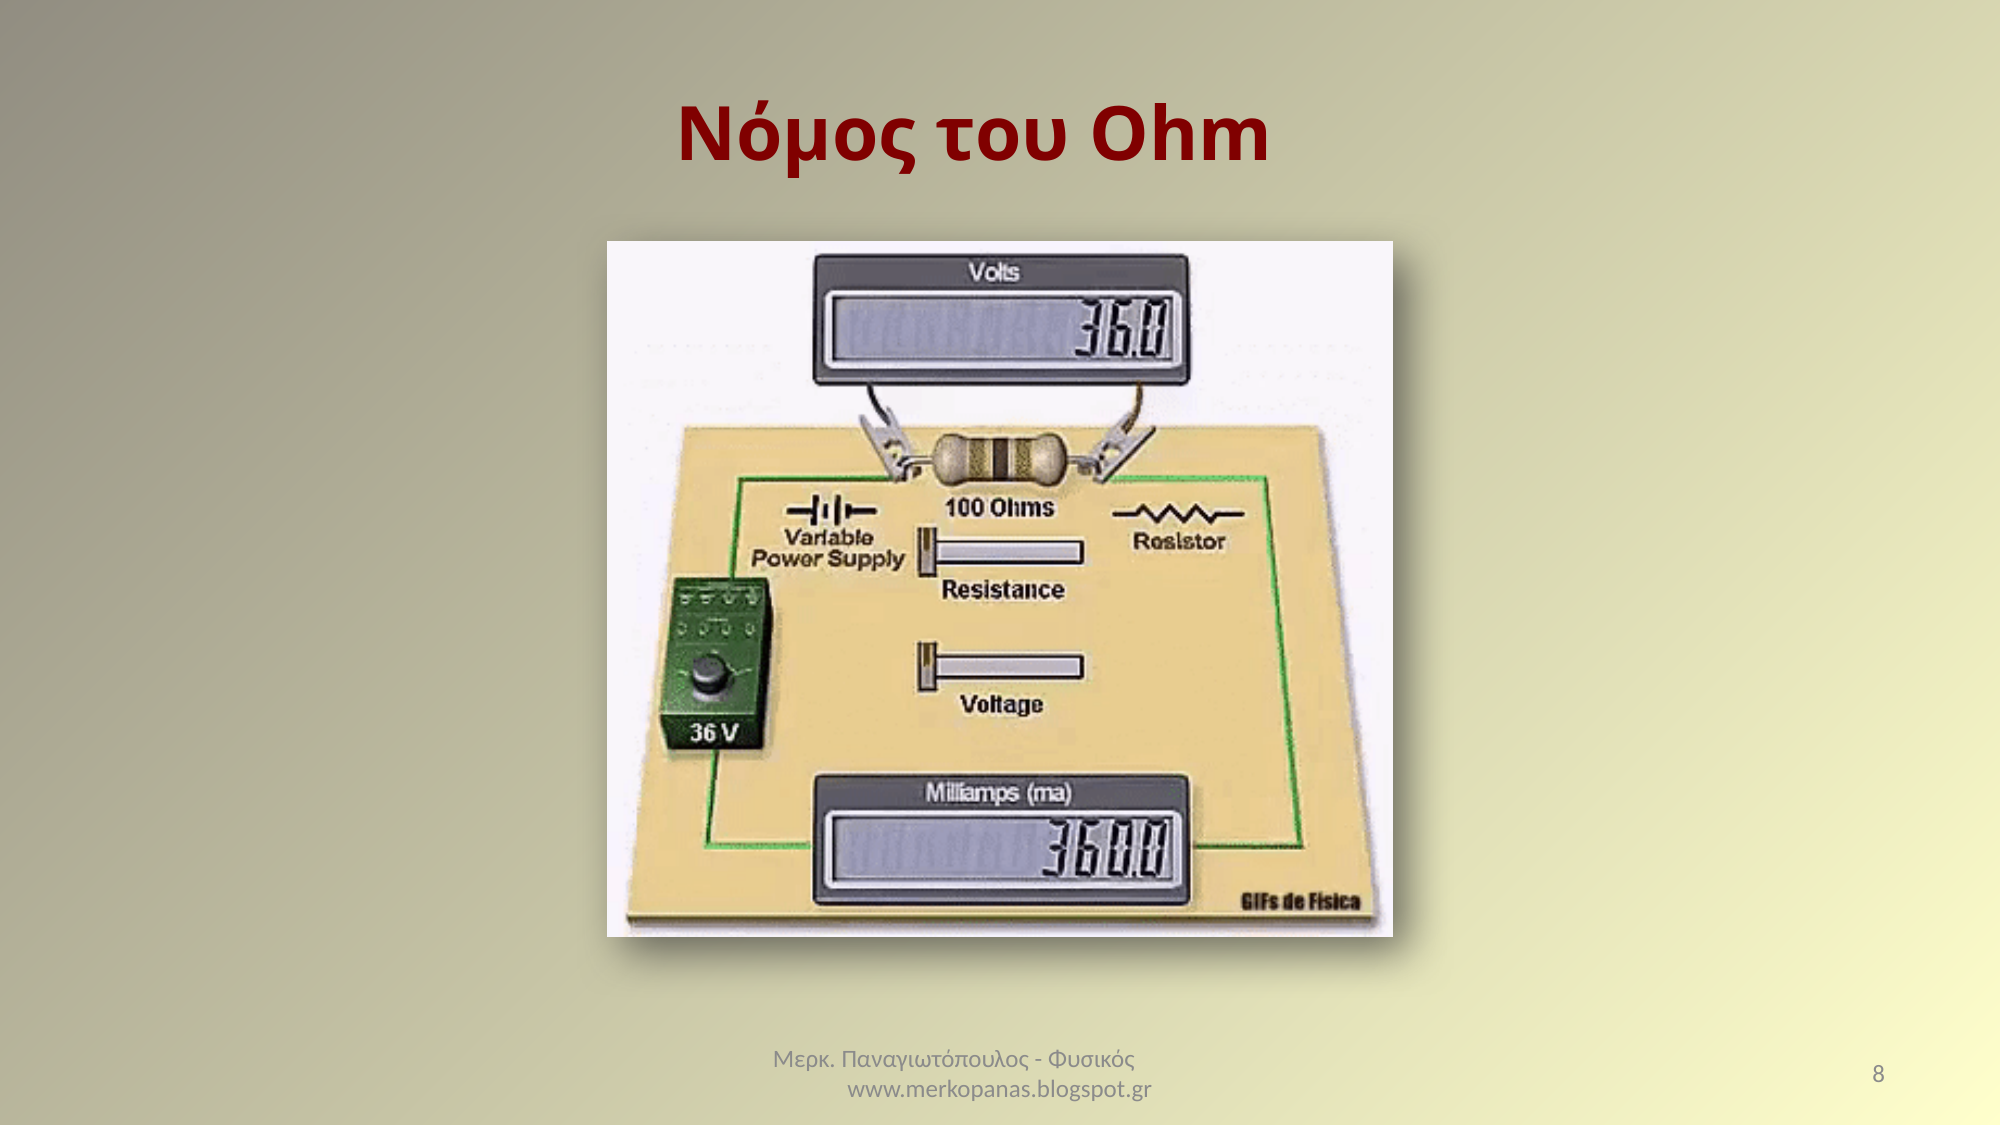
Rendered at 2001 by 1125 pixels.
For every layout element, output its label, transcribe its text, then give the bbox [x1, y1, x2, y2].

title Νόμος του Ohm [555, 69, 1393, 192]
slide_number 8 [1433, 1042, 1900, 1103]
picture [606, 241, 1393, 937]
footer Μερκ. Παναγιωτόπουλος - Φυσικός www.merkopanas.blogspot.gr [683, 1042, 1317, 1103]
